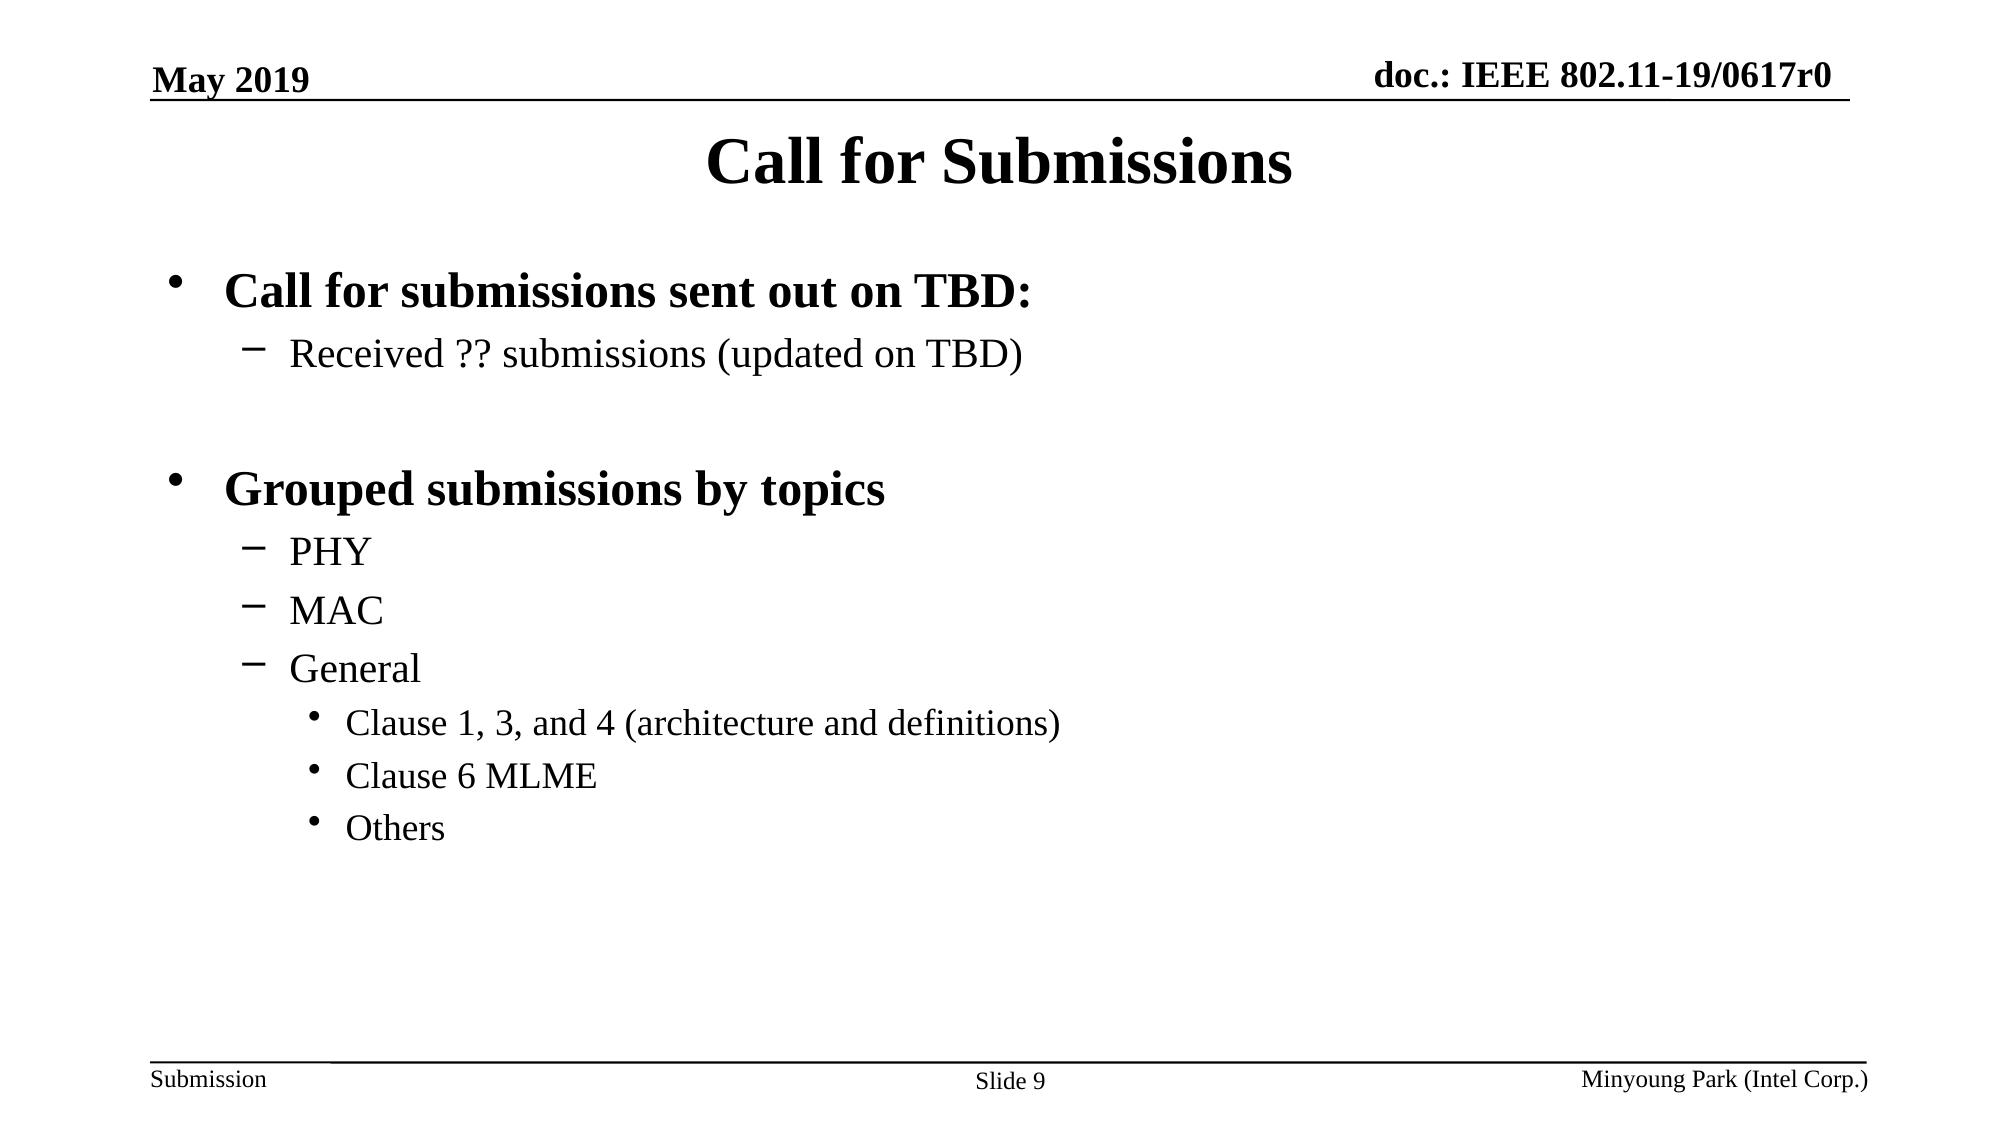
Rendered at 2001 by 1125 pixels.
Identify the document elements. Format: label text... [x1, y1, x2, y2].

title Call for Submissions [362, 112, 1638, 201]
slide_number Slide 9 [974, 1064, 1047, 1095]
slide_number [152, 54, 347, 101]
footer Minyoung Park (Intel Corp.) [1266, 1061, 1869, 1093]
list Call for submissions sent out on TBD: Received ?? submissions (updated on TBD) Grouped submissions by topics PHY MAC General Clause 1, 3, and 4 (architecture and definitions) Clause 6 MLME Others [152, 249, 1869, 1063]
